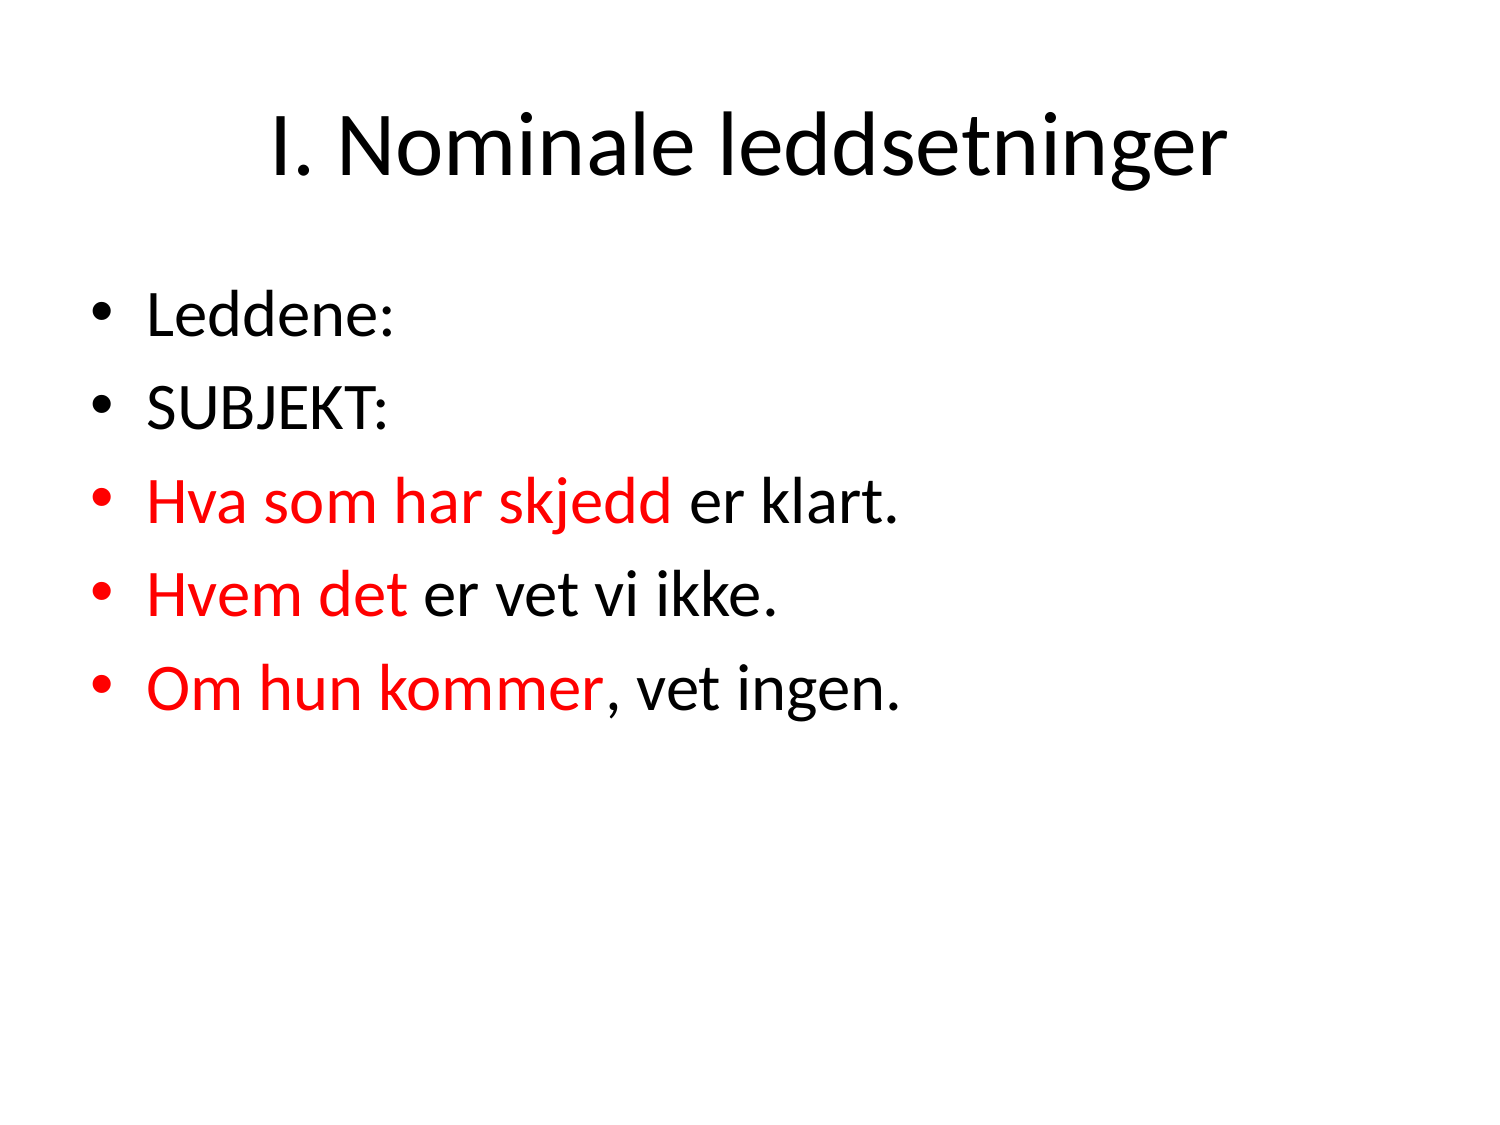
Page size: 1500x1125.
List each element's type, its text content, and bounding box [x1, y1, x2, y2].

list Leddene: SUBJEKT: Hva som har skjedd er klart. Hvem det er vet vi ikke. Om hun kommer, vet ingen. [75, 262, 1425, 1005]
title I. Nominale leddsetninger [75, 45, 1425, 233]
